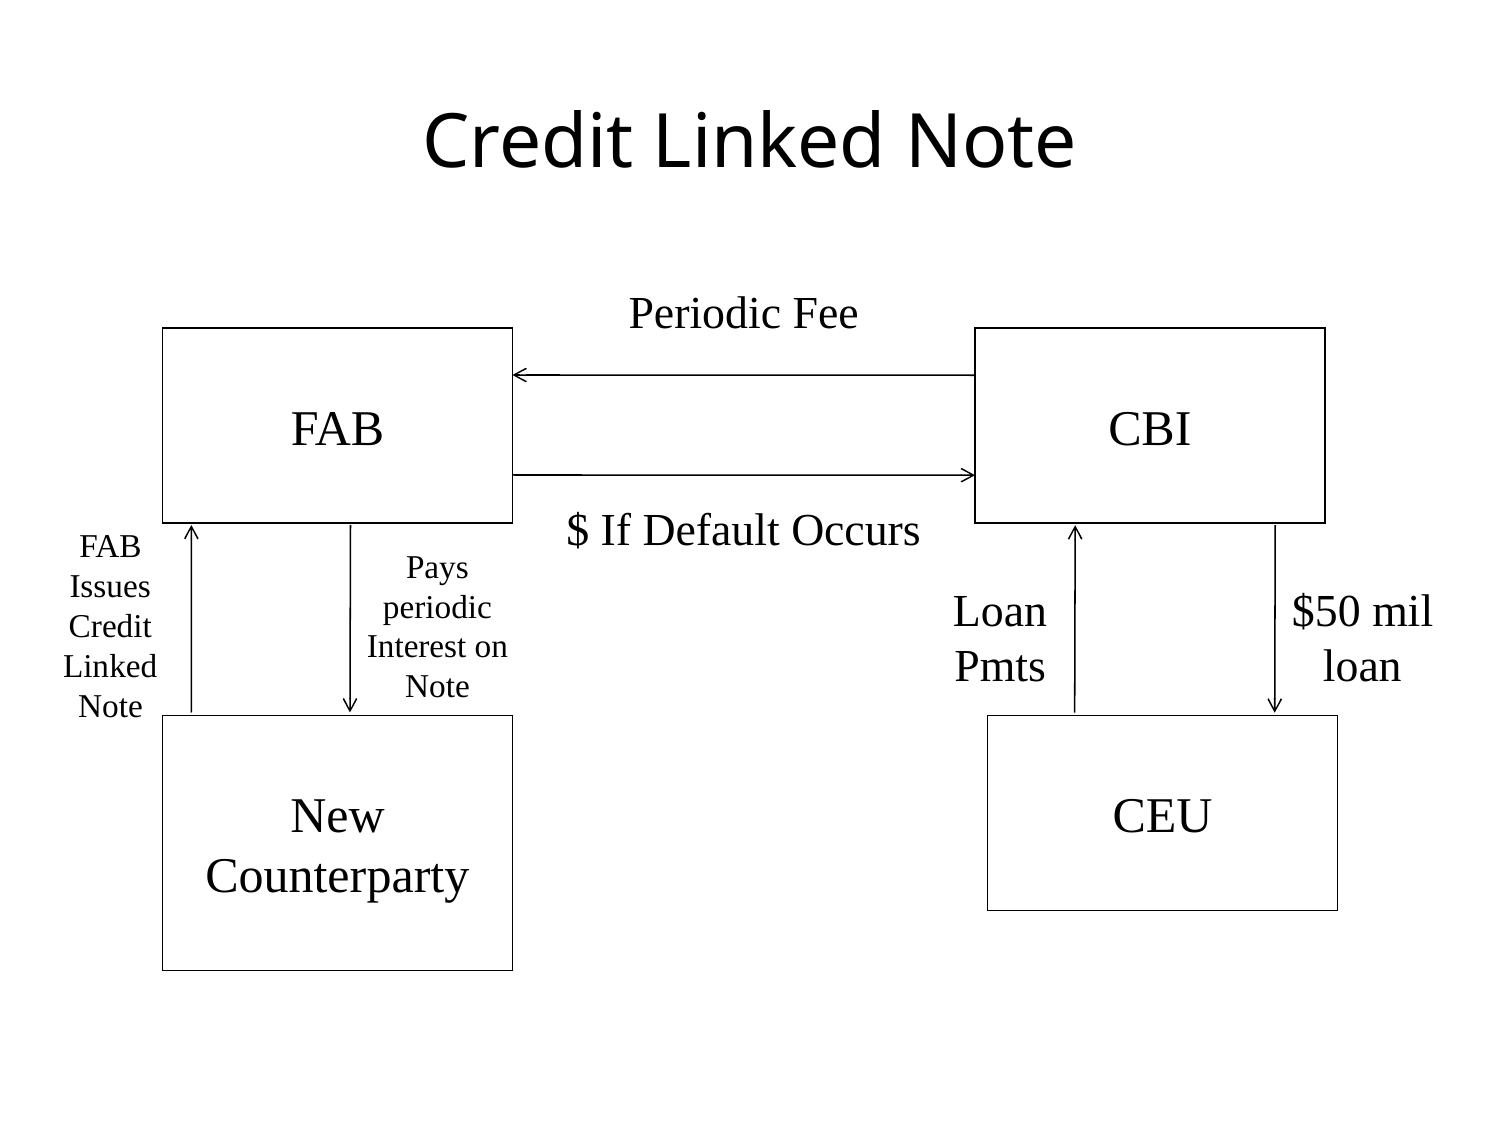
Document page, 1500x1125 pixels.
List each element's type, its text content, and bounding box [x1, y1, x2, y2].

text_box FAB [162, 328, 513, 523]
text_box Periodic Fee [562, 275, 925, 345]
text_box CEU [987, 715, 1338, 911]
title Credit Linked Note [112, 62, 1388, 213]
text_box $ If Default Occurs [512, 491, 975, 562]
text_box CBI [975, 328, 1325, 523]
text_box FAB Issues Credit Linked Note [41, 517, 180, 732]
text_box $50 mil loan [1262, 573, 1463, 699]
text_box Loan Pmts [900, 573, 1100, 699]
text_box Pays periodic Interest on Note [337, 537, 538, 712]
text_box New Counterparty [162, 715, 513, 971]
